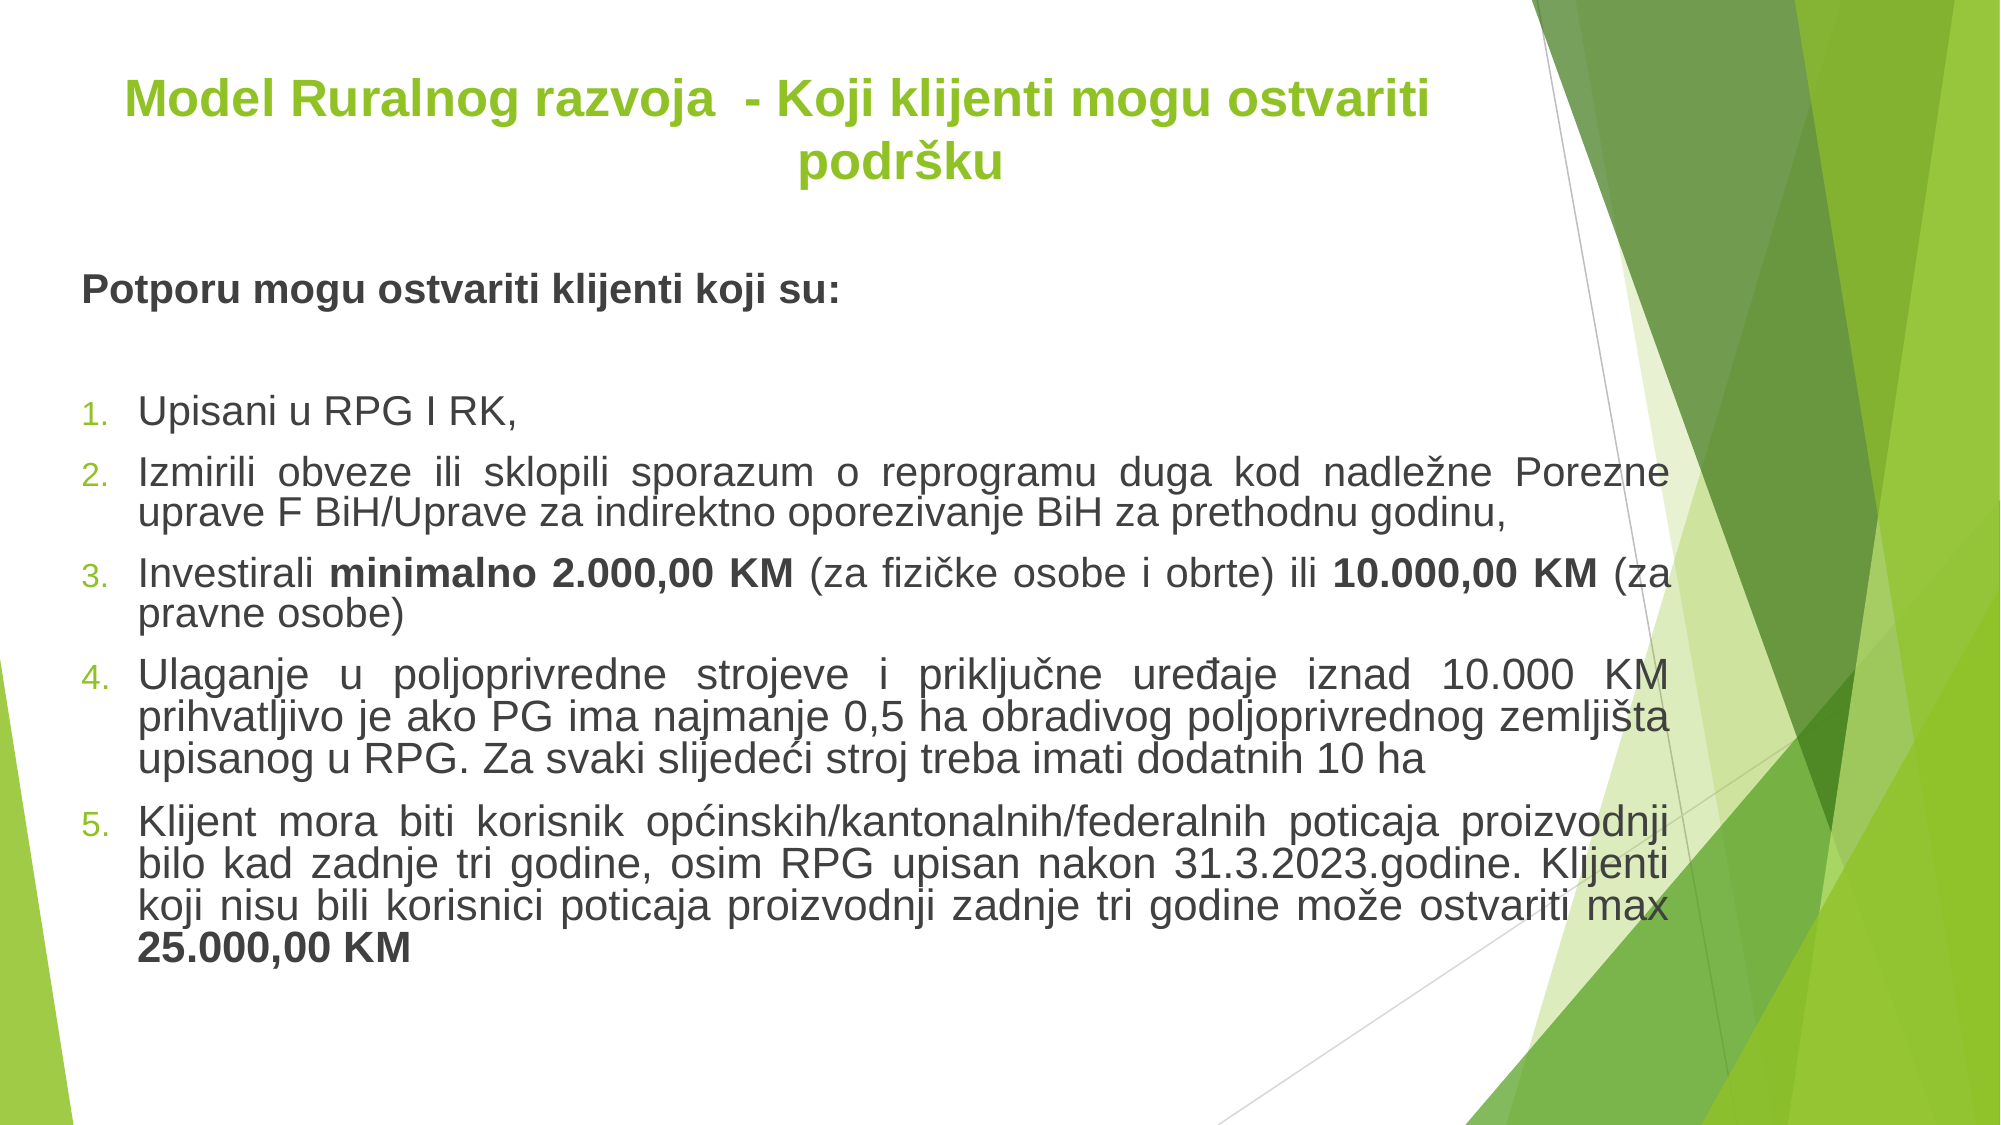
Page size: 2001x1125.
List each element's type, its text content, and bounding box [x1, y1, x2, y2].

title Model Ruralnog razvoja - Koji klijenti mogu ostvariti podršku [93, 56, 1522, 263]
list Potporu mogu ostvariti klijenti koji su: Upisani u RPG I RK, Izmirili obveze ili sklopili sporazum o reprogramu duga kod nadležne Porezne uprave F BiH/Uprave za indirektno oporezivanje BiH za prethodnu godinu, Investirali minimalno 2.000,00 KM (za fizičke osobe i obrte) ili 10.000,00 KM (za pravne osobe) Ulaganje u poljoprivredne strojeve i priključne uređaje iznad 10.000 KM prihvatljivo je ako PG ima najmanje 0,5 ha obradivog poljoprivrednog zemljišta upisanog u RPG. Za svaki slijedeći stroj treba imati dodatnih 10 ha Klijent mora biti korisnik općinskih/kantonalnih/federalnih poticaja proizvodnji bilo kad zadnje tri godine, osim RPG upisan nakon 31.3.2023.godine. Klijenti koji nisu bili korisnici poticaja proizvodnji zadnje tri godine može ostvariti max 25.000,00 KM [66, 263, 1687, 1103]
